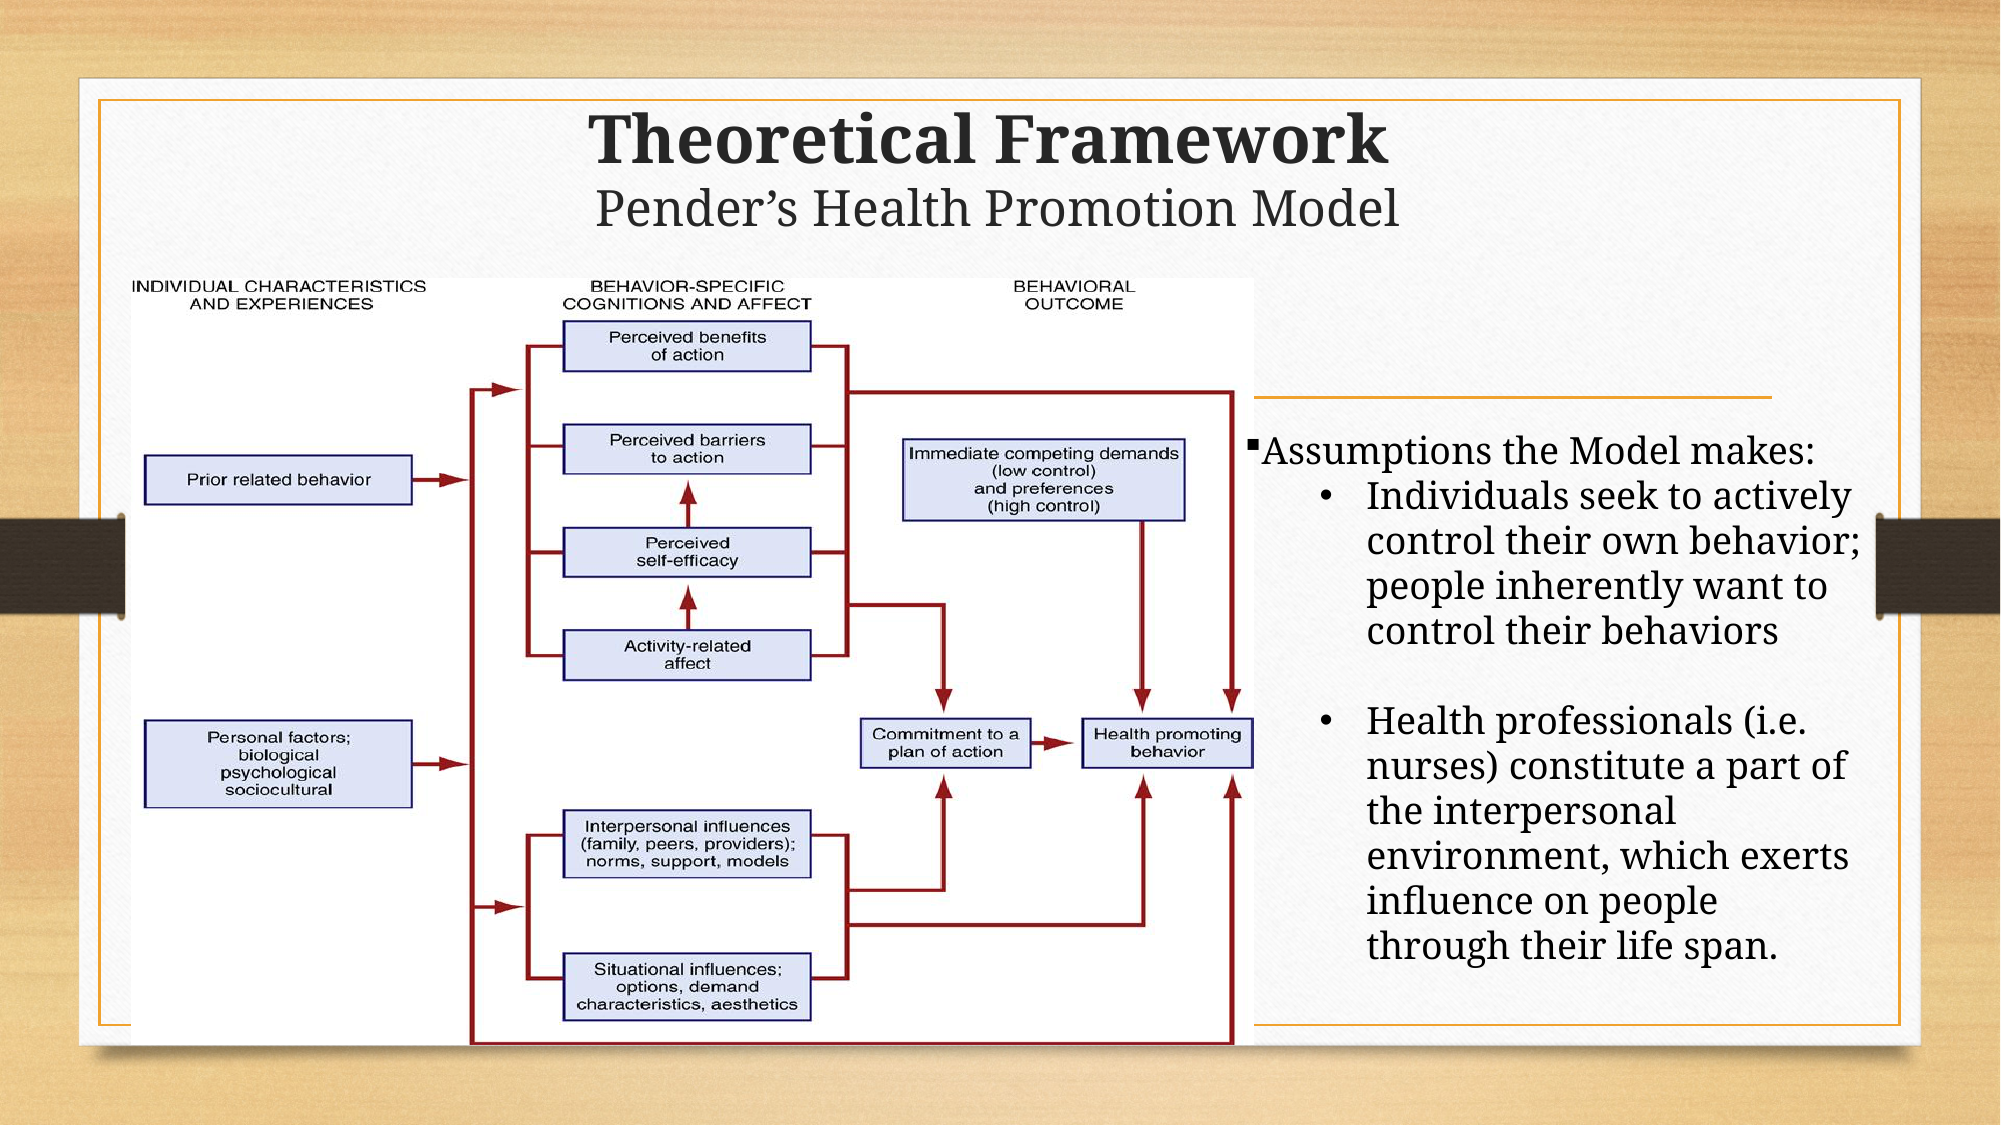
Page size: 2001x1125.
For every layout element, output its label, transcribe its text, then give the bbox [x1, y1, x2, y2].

title Theoretical Framework Pender’s Health Promotion Model [210, 59, 1786, 274]
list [130, 278, 1254, 1046]
text_box Assumptions the Model makes: Individuals seek to actively control their own behavior; people inherently want to control their behaviors Health professionals (i.e. nurses) constitute a part of the interpersonal environment, which exerts influence on people through their life span. [1254, 419, 1879, 975]
picture [0, 0, 2001, 1125]
